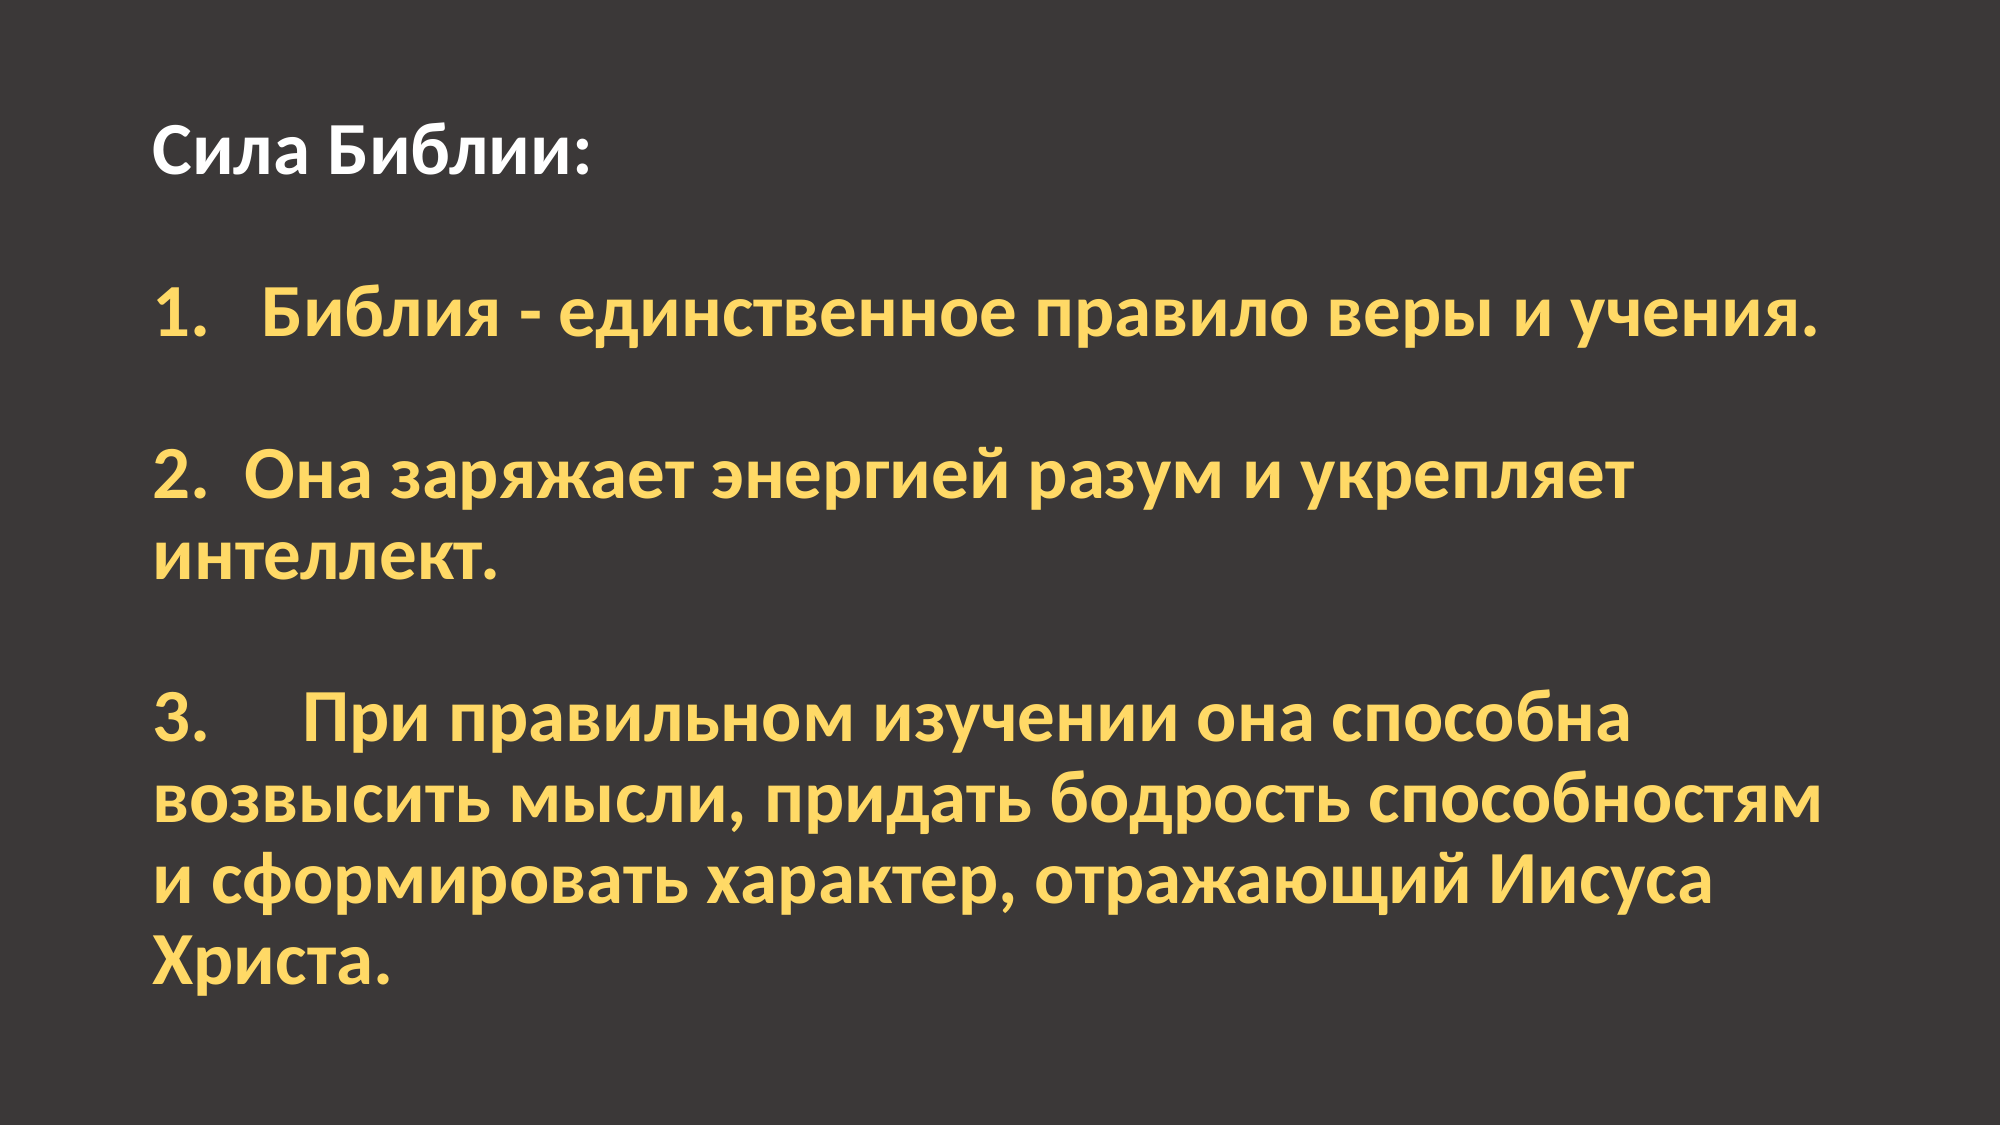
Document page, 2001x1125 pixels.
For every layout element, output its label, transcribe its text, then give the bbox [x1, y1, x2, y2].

text_box Сила Библии: 1. Библия - единственное правило веры и учения. 2. Она заряжает энергией разум и укрепляет интеллект. 3. При правильном изучении она способна возвысить мысли, придать бодрость способностям и сформировать характер, отражающий Иисуса Христа. [137, 217, 1863, 1066]
